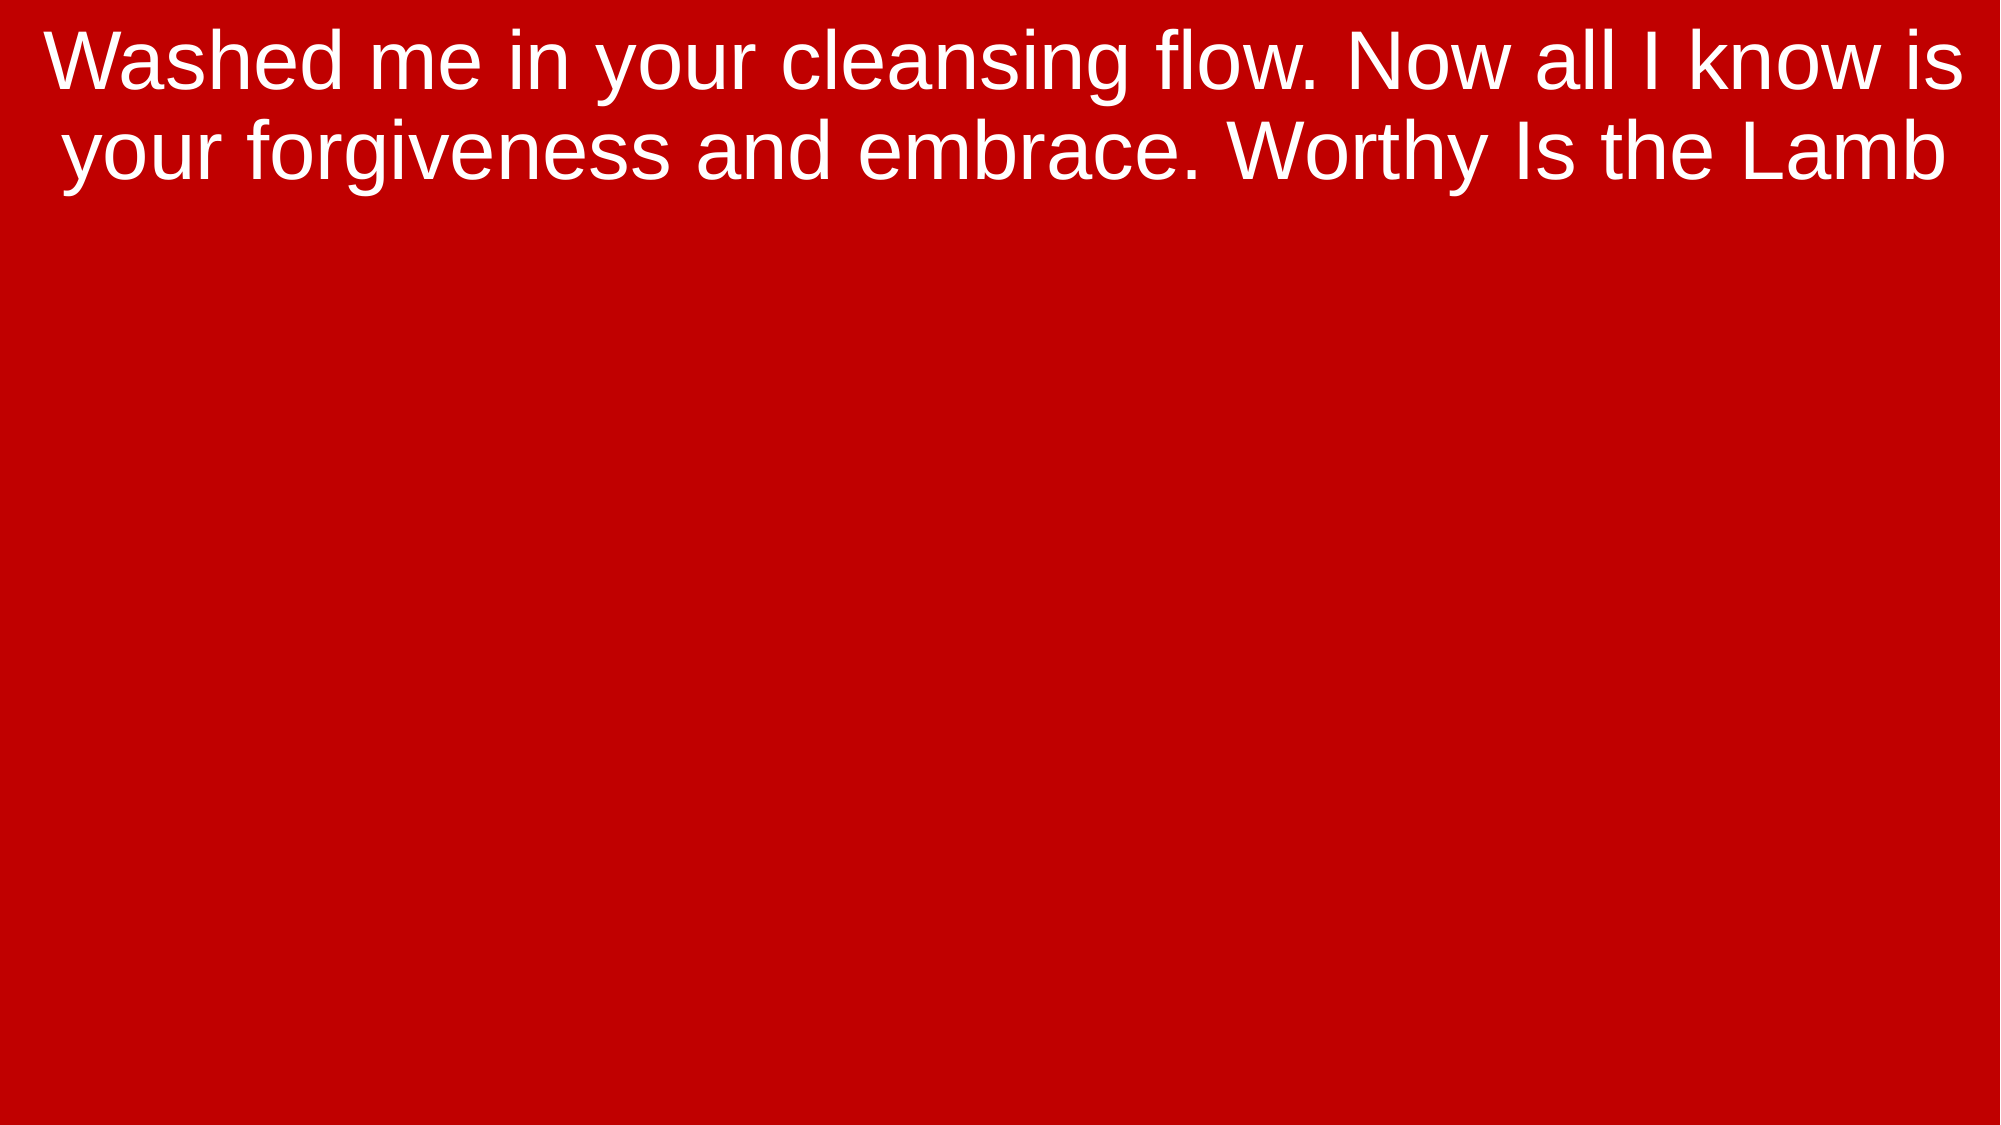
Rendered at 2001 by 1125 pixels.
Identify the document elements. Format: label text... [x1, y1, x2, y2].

list Washed me in your cleansing flow. Now all I know is your forgiveness and embrace. Worthy Is the Lamb [10, 9, 2000, 784]
